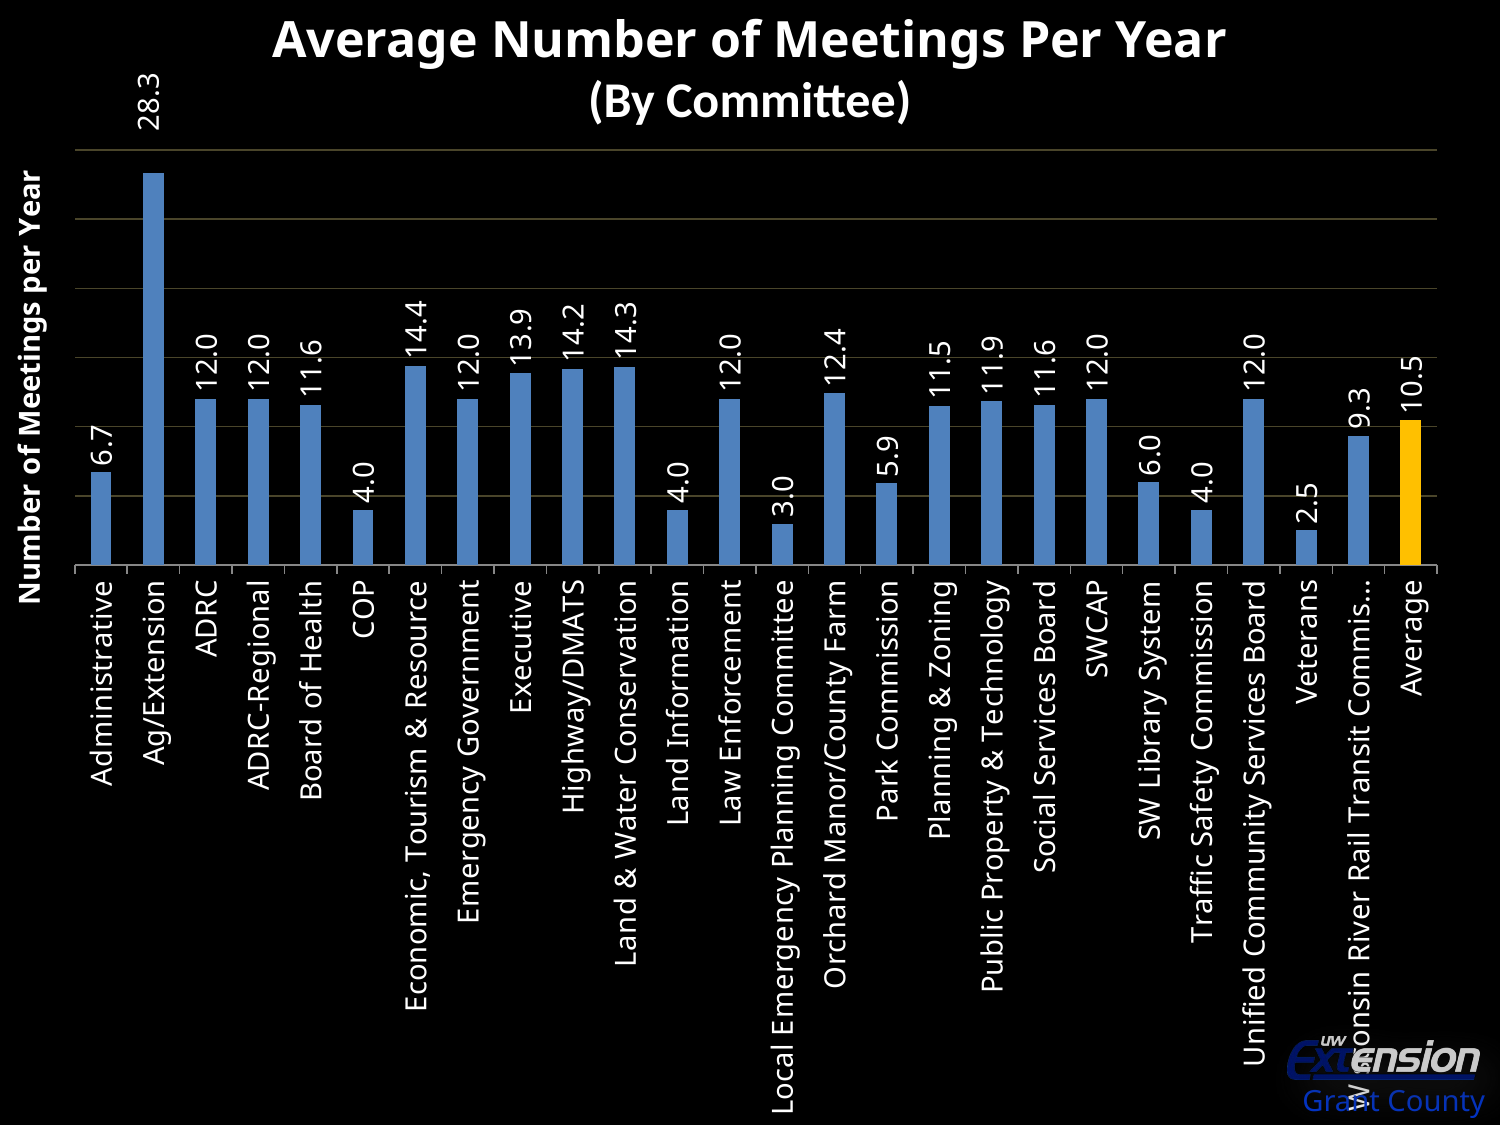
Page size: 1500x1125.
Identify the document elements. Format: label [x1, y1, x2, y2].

text_box [1149, 1036, 1500, 1125]
chart [0, 0, 1500, 1125]
